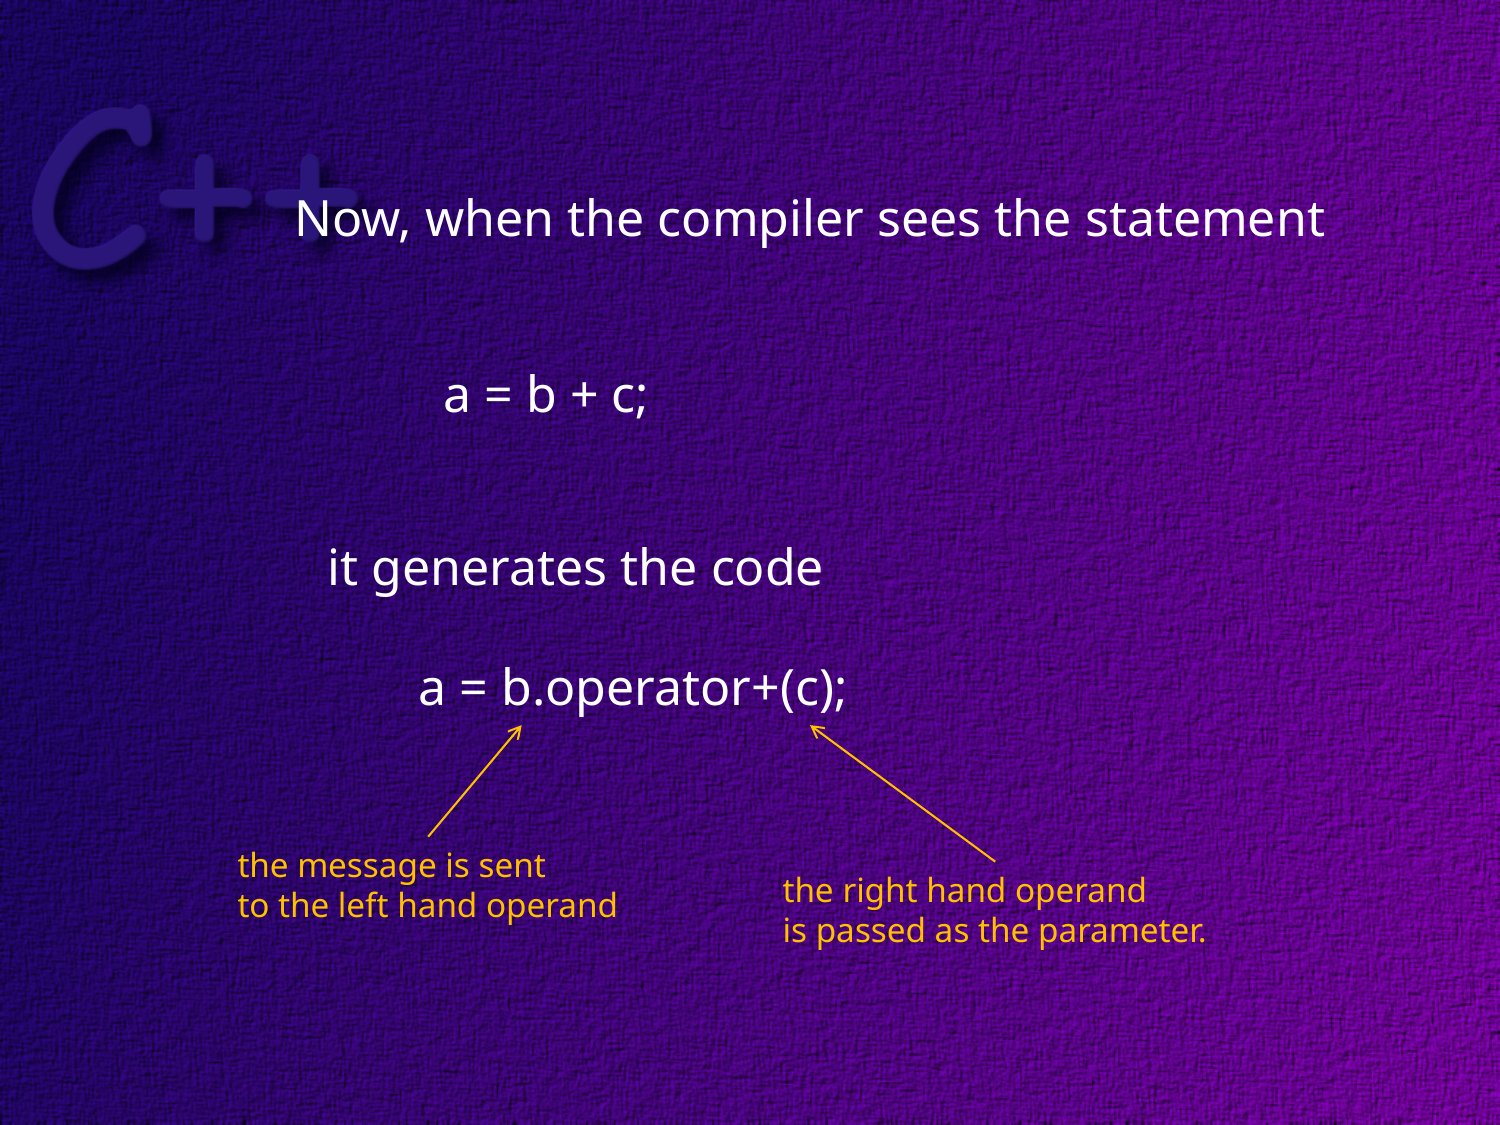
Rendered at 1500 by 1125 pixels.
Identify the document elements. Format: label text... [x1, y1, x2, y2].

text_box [428, 724, 522, 837]
text_box the right hand operand is passed as the parameter. [767, 861, 1223, 957]
text_box Now, when the compiler sees the statement [279, 179, 1341, 255]
text_box a = b + c; [429, 355, 665, 431]
picture [0, 0, 1500, 1125]
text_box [809, 724, 996, 862]
text_box it generates the code a = b.operator+(c); [313, 528, 863, 723]
text_box the message is sent to the left hand operand [222, 836, 634, 932]
